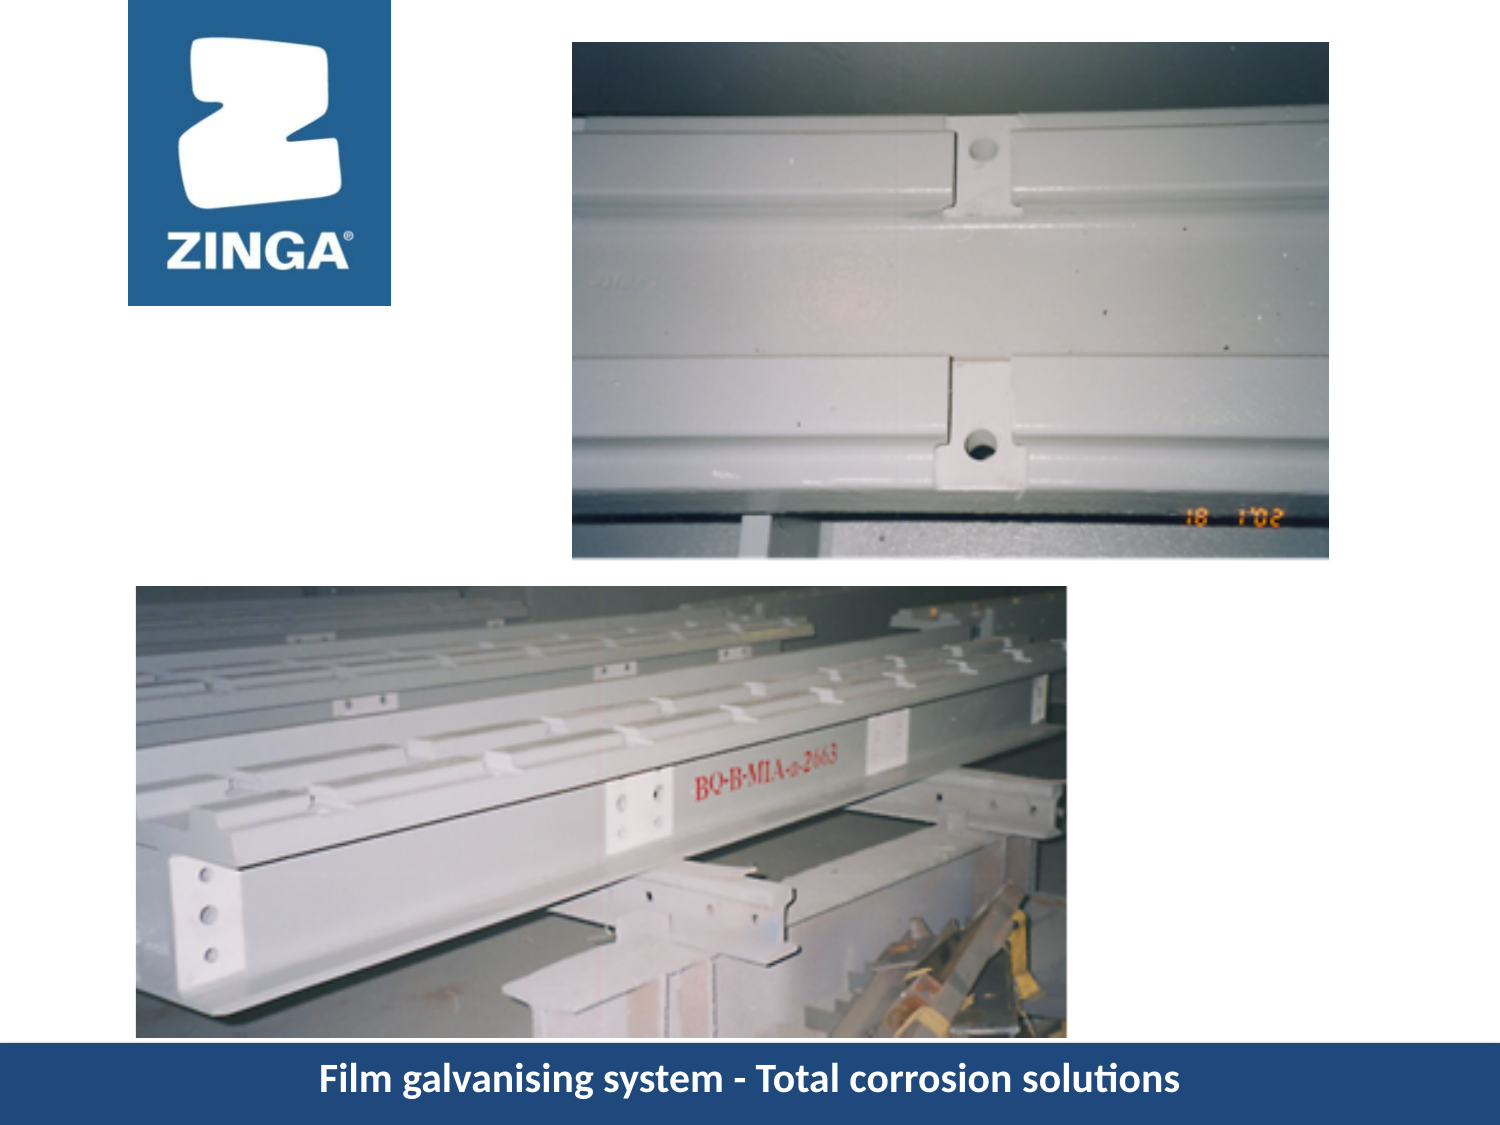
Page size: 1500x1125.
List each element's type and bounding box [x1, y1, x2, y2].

picture [128, 0, 391, 306]
picture [32, 585, 1070, 1042]
picture [572, 42, 1330, 564]
